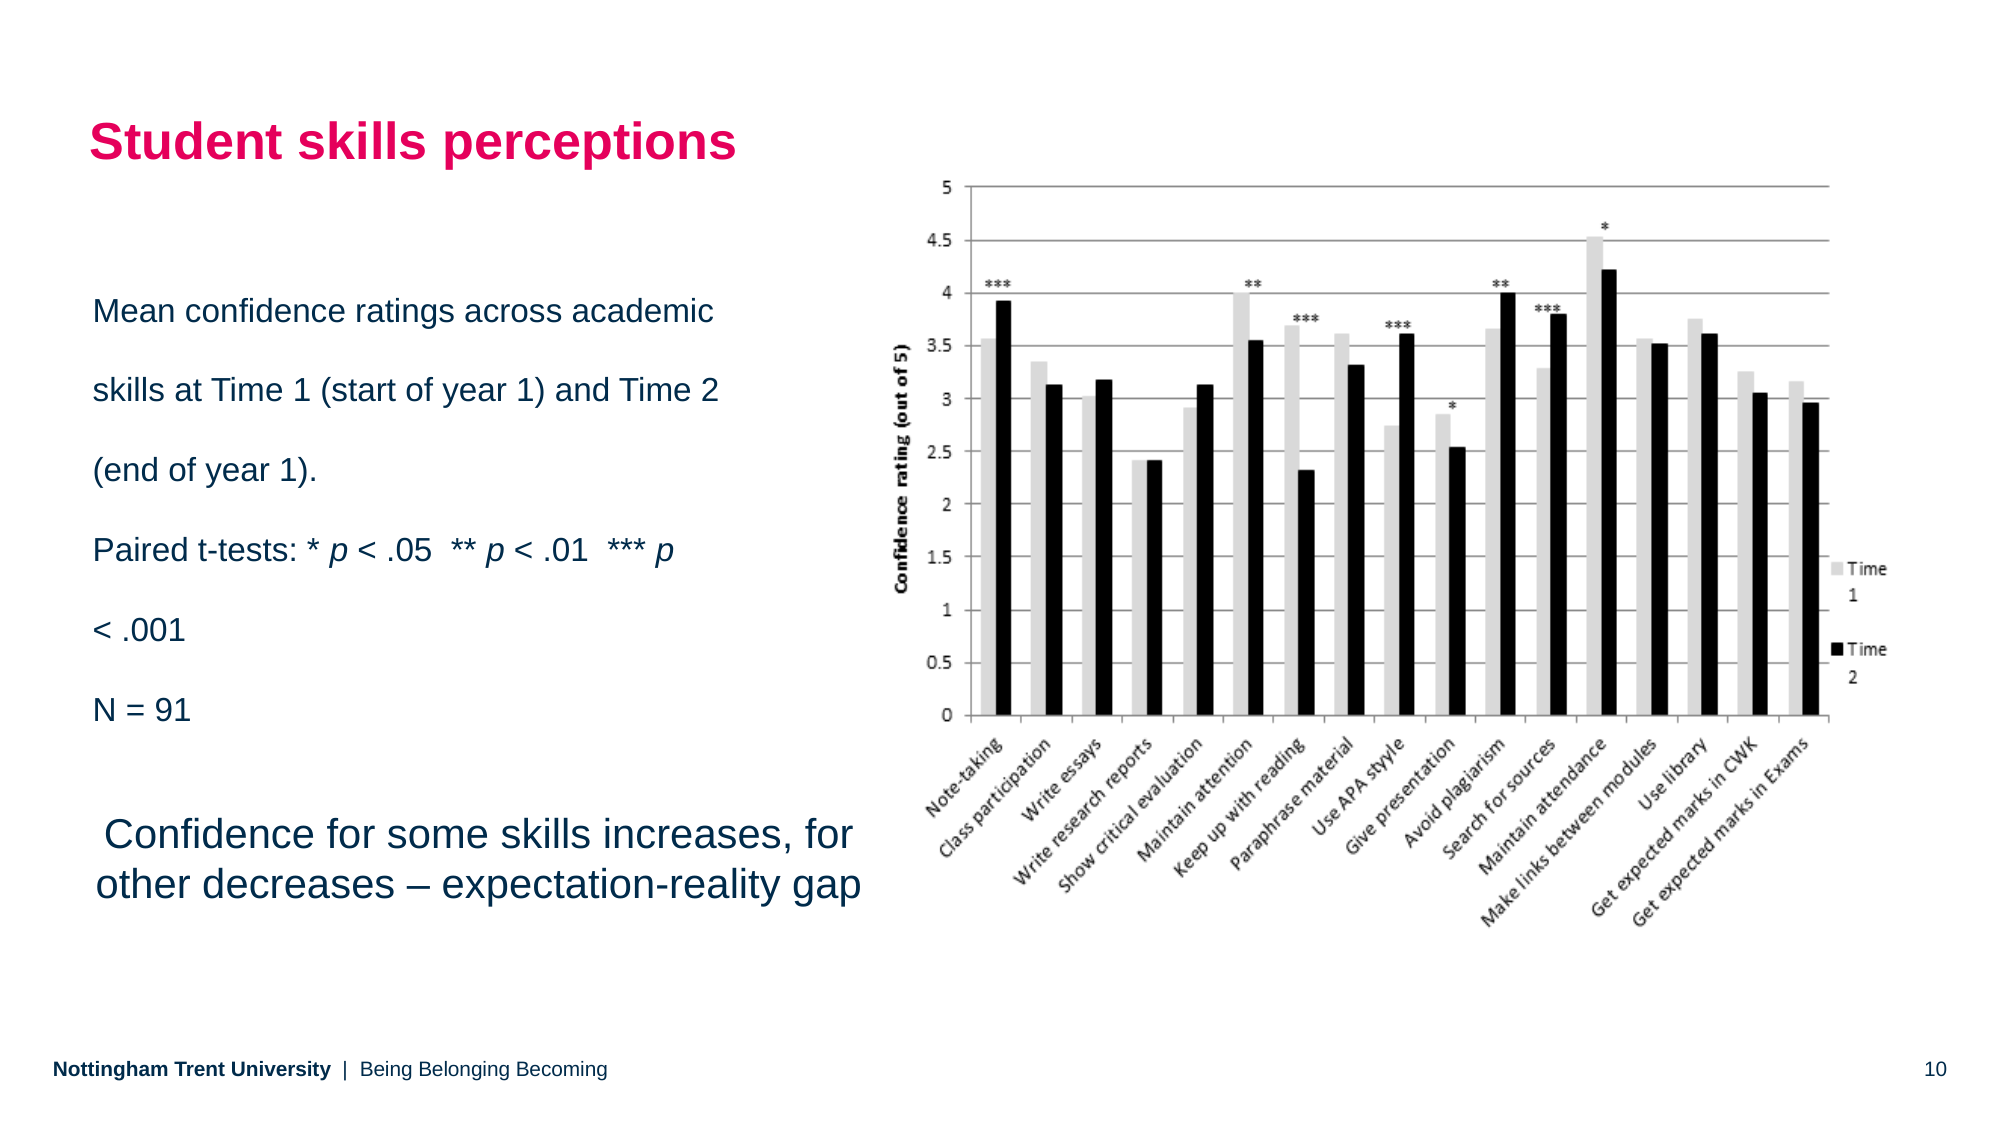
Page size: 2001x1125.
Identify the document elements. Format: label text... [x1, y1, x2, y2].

text_box Student skills perceptions [74, 107, 1425, 224]
footer Being Belonging Becoming [359, 1055, 939, 1092]
text_box Mean confidence ratings across academic skills at Time 1 (start of year 1) and Time 2 (end of year 1). Paired t-tests: * p < .05 ** p < .01 *** p < .001 N = 91 [78, 241, 774, 736]
text_box Confidence for some skills increases, for other decreases – expectation-reality gap [43, 799, 883, 914]
slide_number 10 [1799, 1055, 1947, 1098]
picture [883, 158, 1925, 960]
